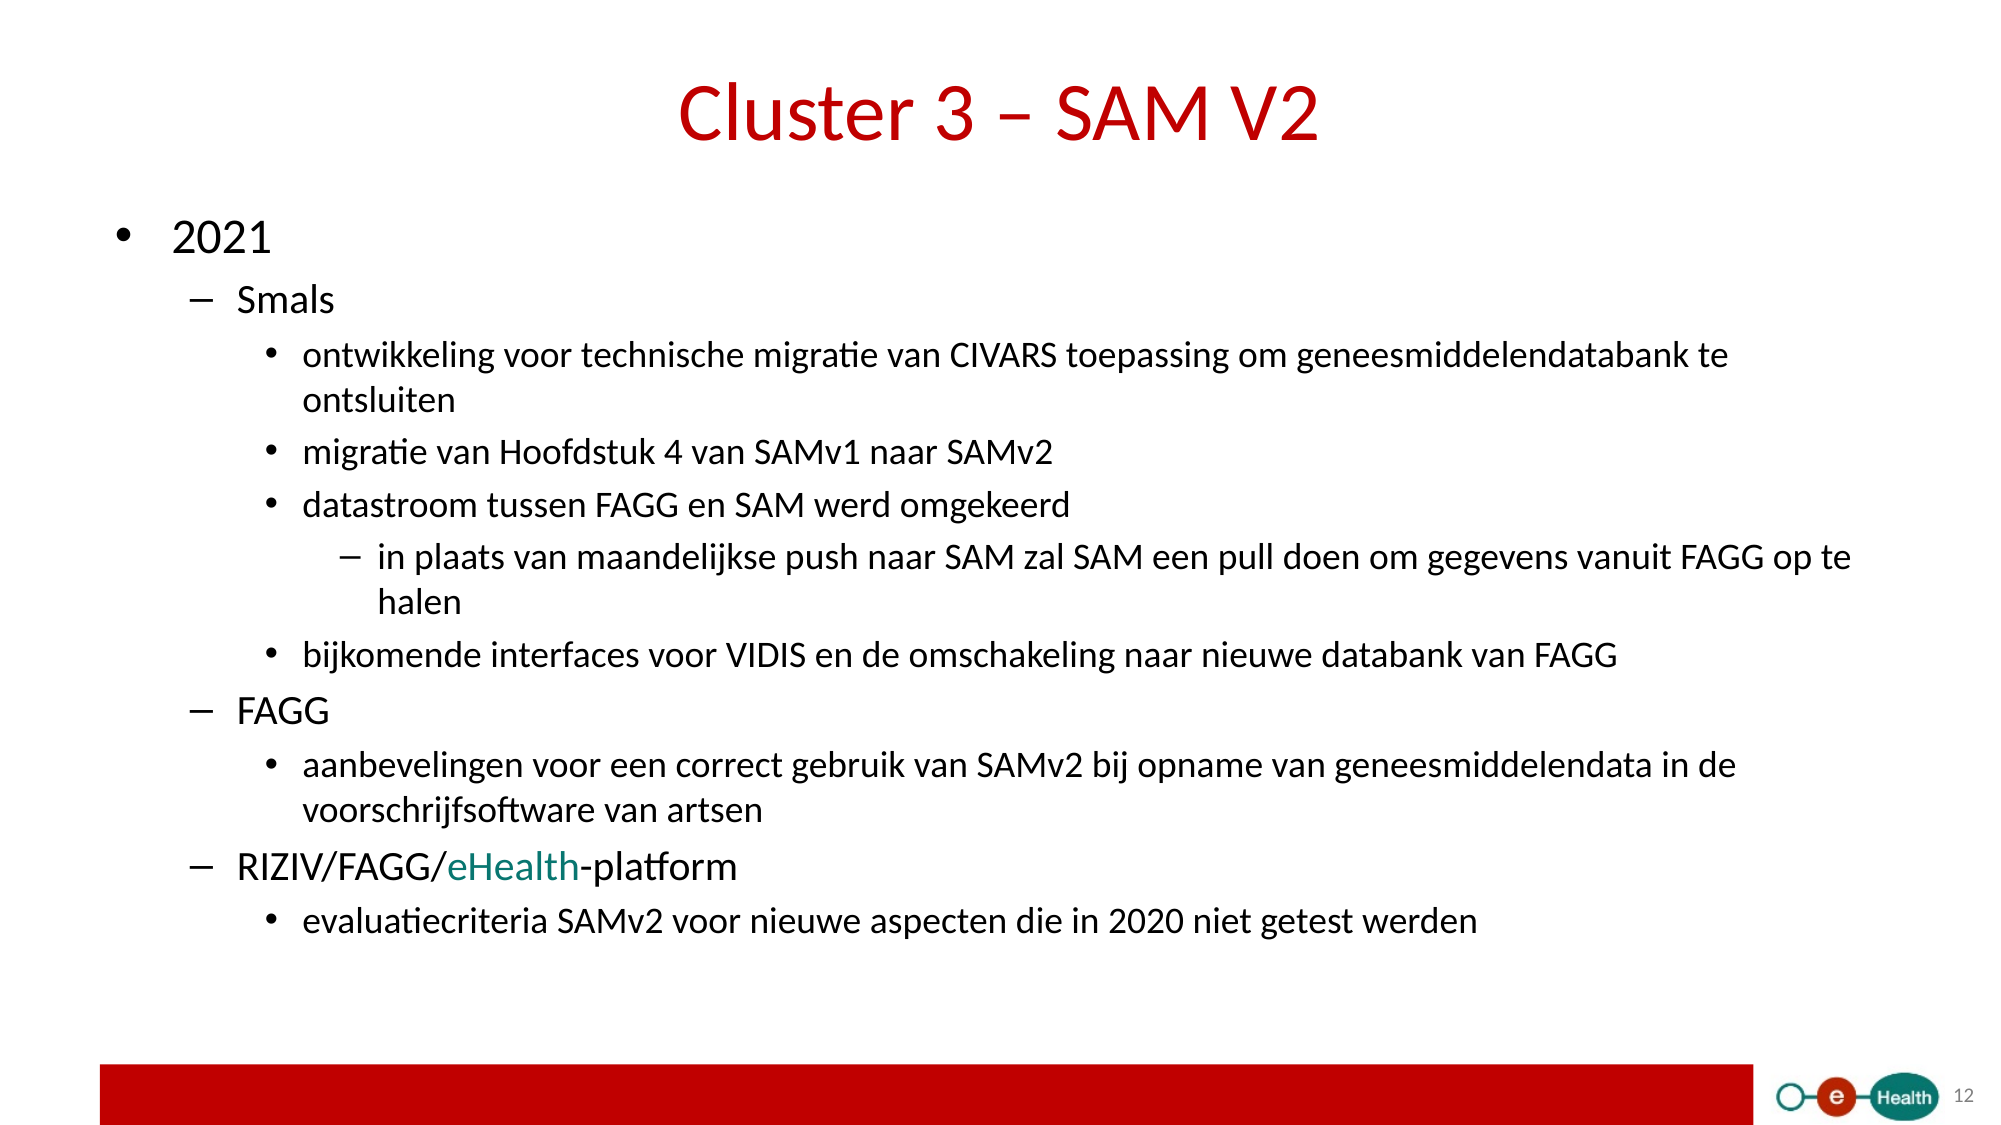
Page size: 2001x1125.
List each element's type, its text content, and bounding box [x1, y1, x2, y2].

slide_number 12 [1824, 1064, 1990, 1125]
title Cluster 3 – SAM V2 [99, 30, 1900, 184]
list 2021 Smals ontwikkeling voor technische migratie van CIVARS toepassing om geneesmiddelendatabank te ontsluiten migratie van Hoofdstuk 4 van SAMv1 naar SAMv2 datastroom tussen FAGG en SAM werd omgekeerd in plaats van maandelijkse push naar SAM zal SAM een pull doen om gegevens vanuit FAGG op te halen bijkomende interfaces voor VIDIS en de omschakeling naar nieuwe databank van FAGG FAGG aanbevelingen voor een correct gebruik van SAMv2 bij opname van geneesmiddelendata in de voorschrijfsoftware van artsen RIZIV/FAGG/eHealth-platform evaluatiecriteria SAMv2 voor nieuwe aspecten die in 2020 niet getest werden [99, 196, 1900, 1064]
text_box [275, 0, 1509, 150]
picture [1767, 1064, 1824, 1124]
text_box [326, 971, 1677, 1125]
